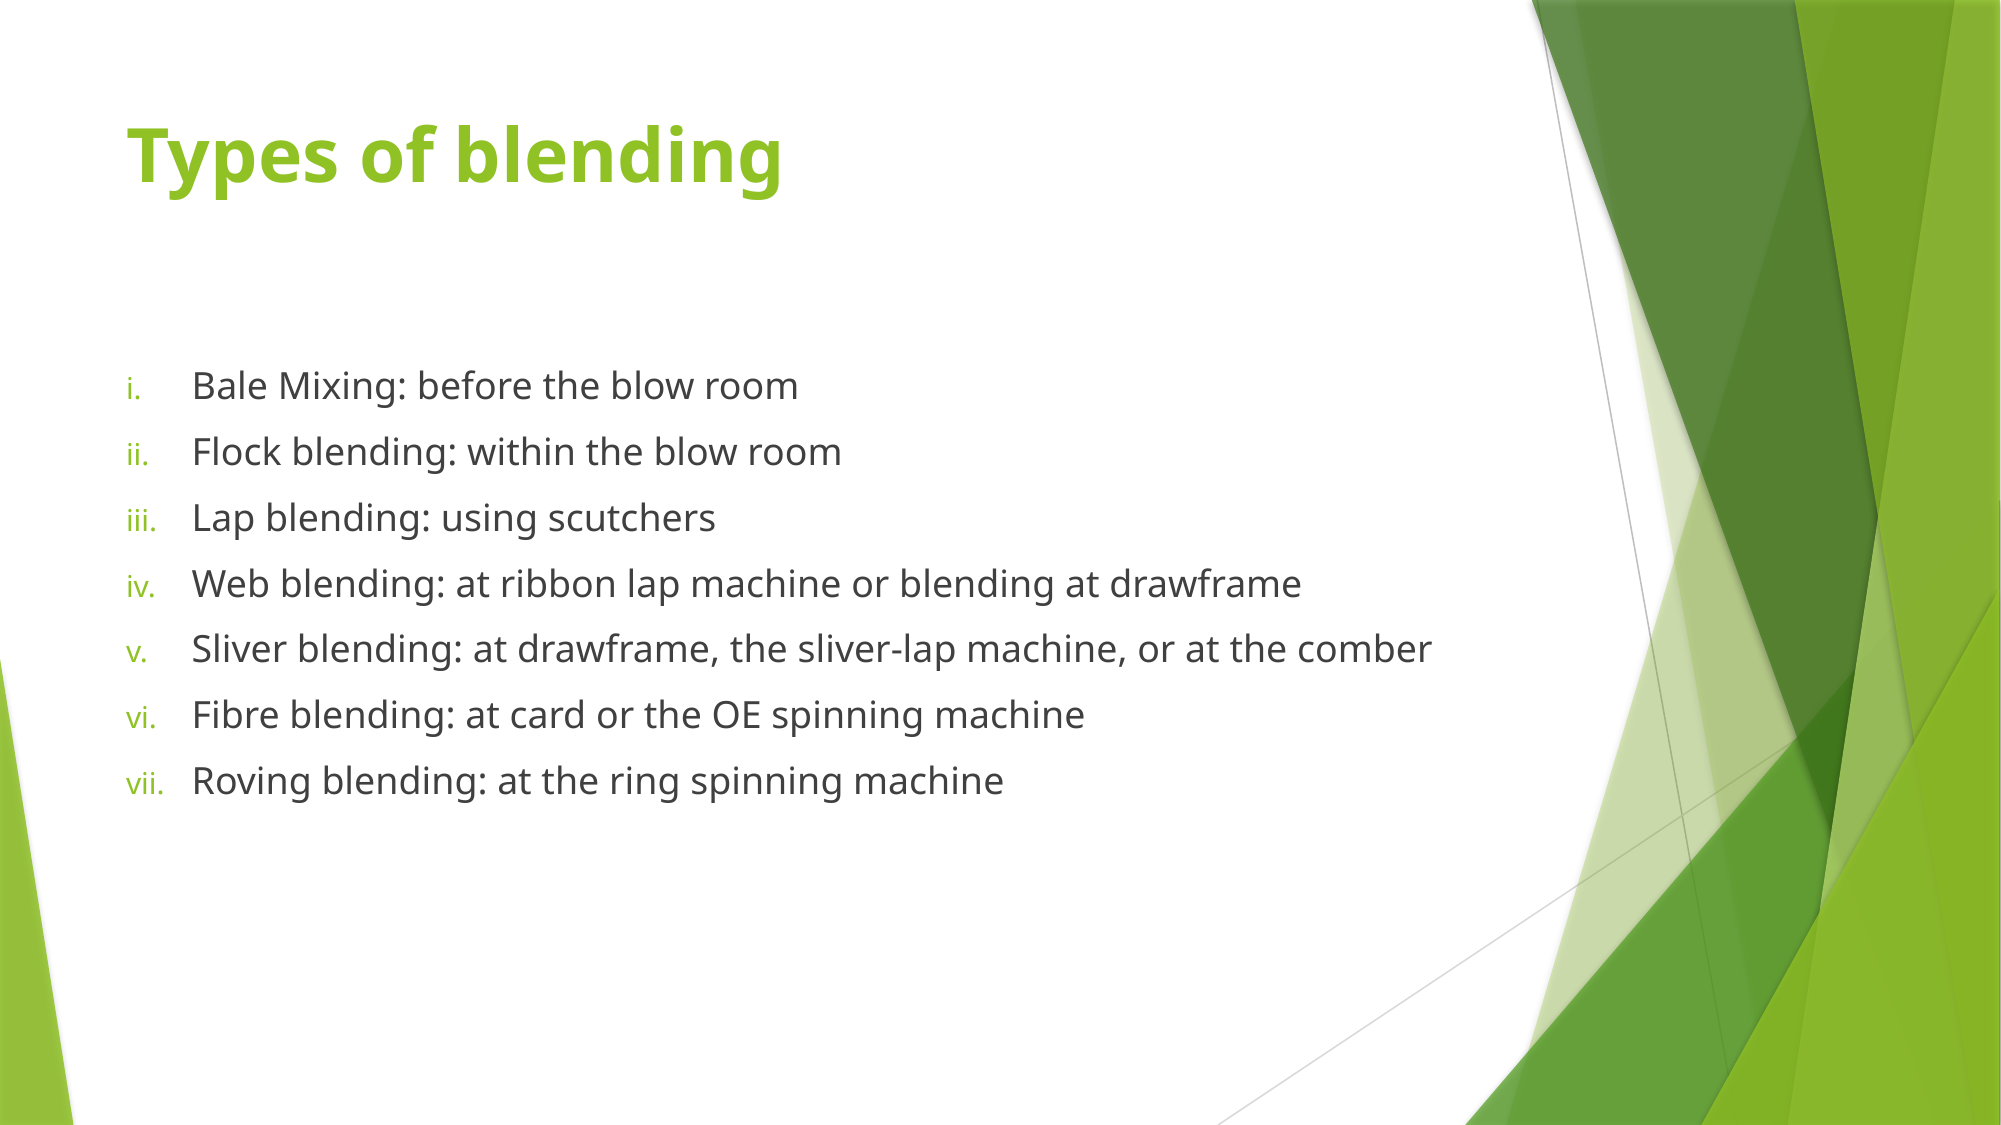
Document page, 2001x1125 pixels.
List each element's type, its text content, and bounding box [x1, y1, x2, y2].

list Bale Mixing: before the blow room Flock blending: within the blow room Lap blending: using scutchers Web blending: at ribbon lap machine or blending at drawframe Sliver blending: at drawframe, the sliver-lap machine, or at the comber Fibre blending: at card or the OE spinning machine Roving blending: at the ring spinning machine [111, 354, 1522, 992]
title Types of blending [111, 99, 1522, 317]
